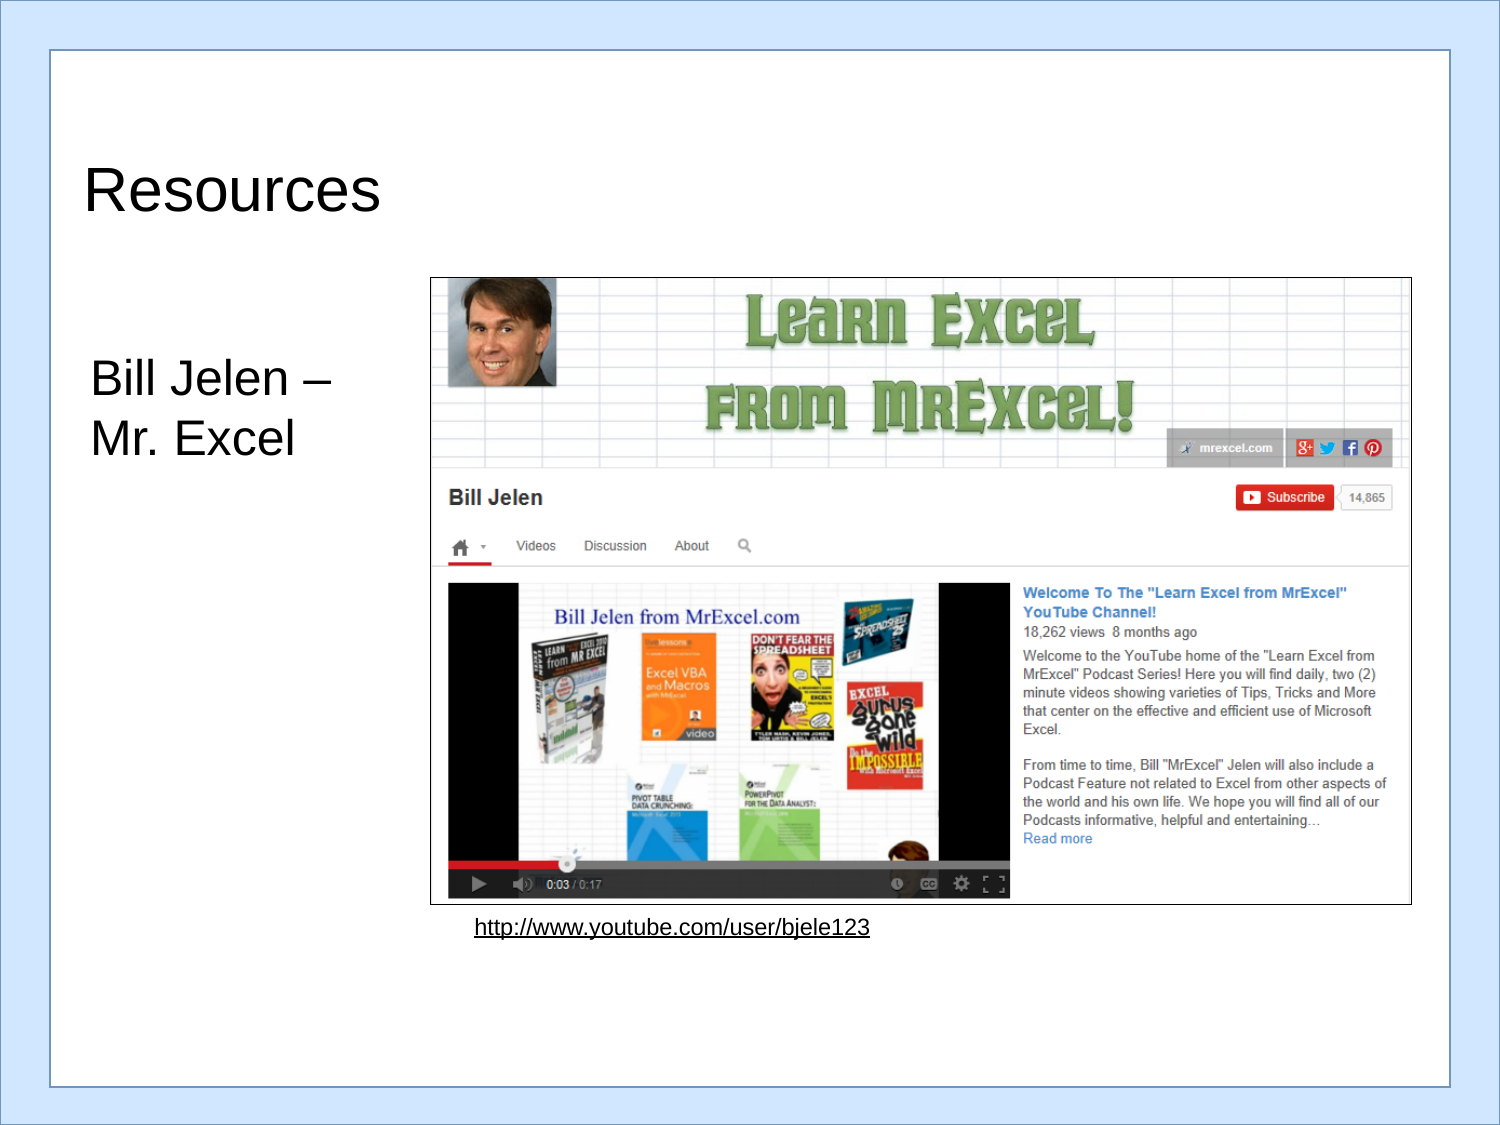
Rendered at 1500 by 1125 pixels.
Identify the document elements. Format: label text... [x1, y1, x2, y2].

text_box http://www.youtube.com/user/bjele123 [459, 905, 892, 948]
picture [430, 277, 1412, 905]
title Resources [68, 141, 1444, 238]
list Bill Jelen – Mr. Excel [75, 337, 368, 532]
